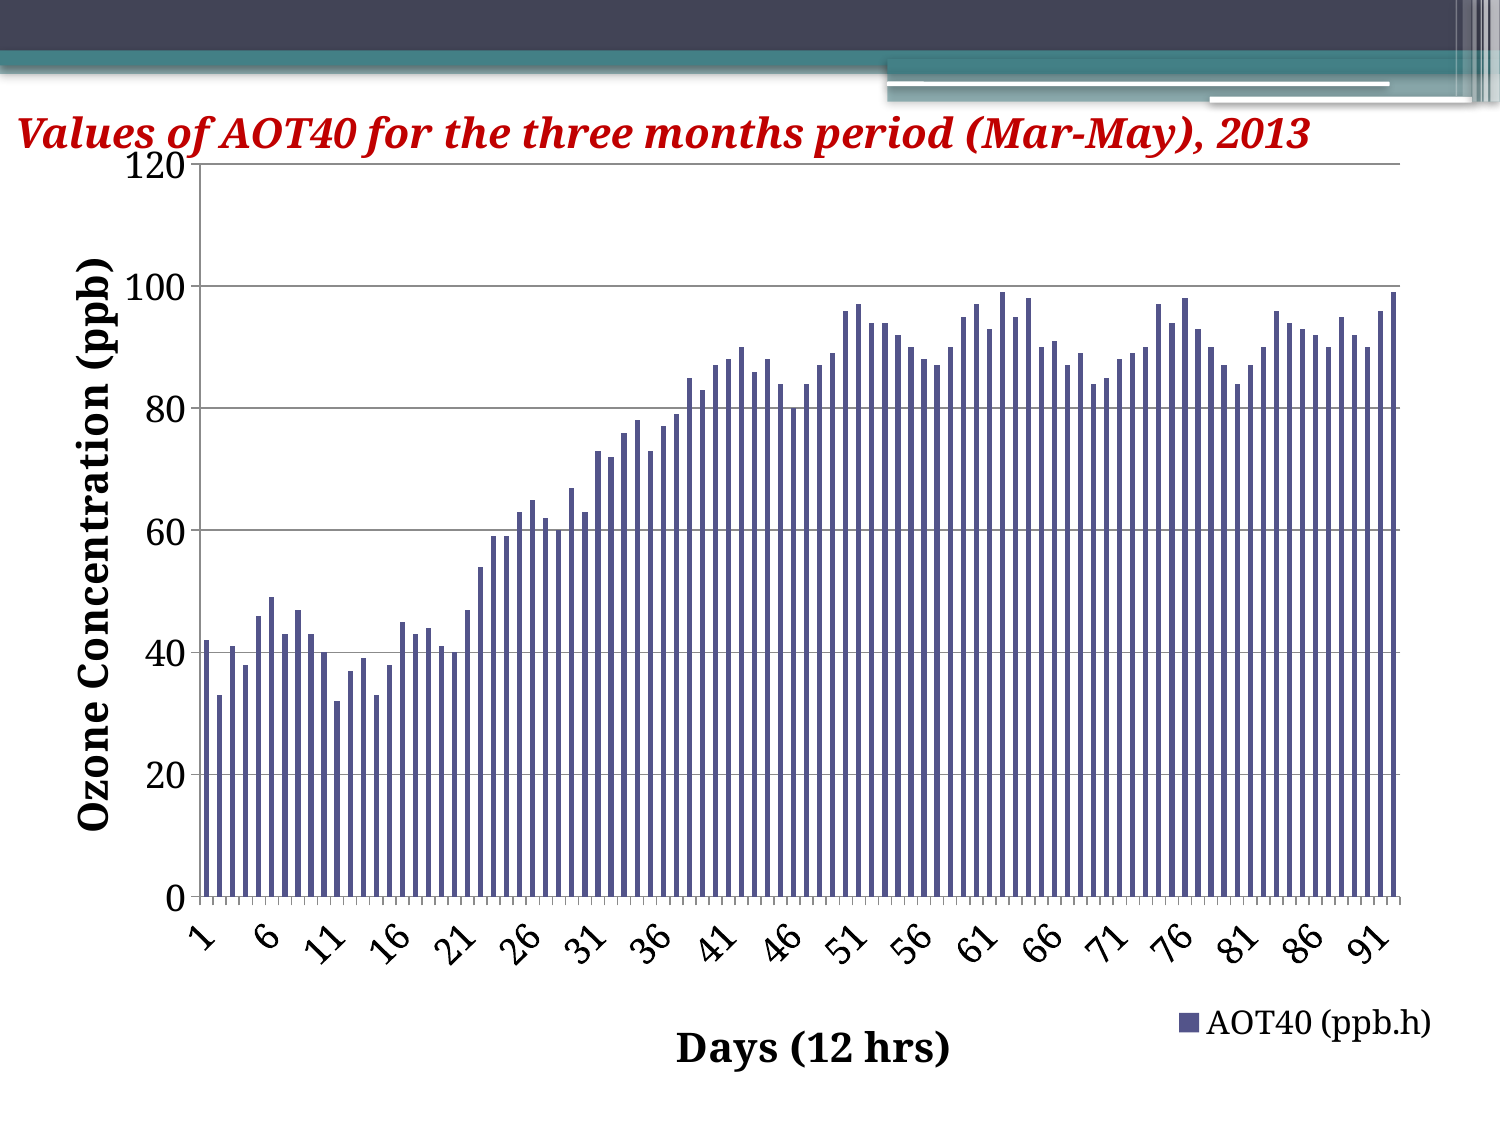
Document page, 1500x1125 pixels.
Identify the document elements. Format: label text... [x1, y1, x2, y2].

chart [49, 74, 1476, 1088]
text_box Values of AOT40 for the three months period (Mar-May), 2013 [0, 99, 43, 165]
